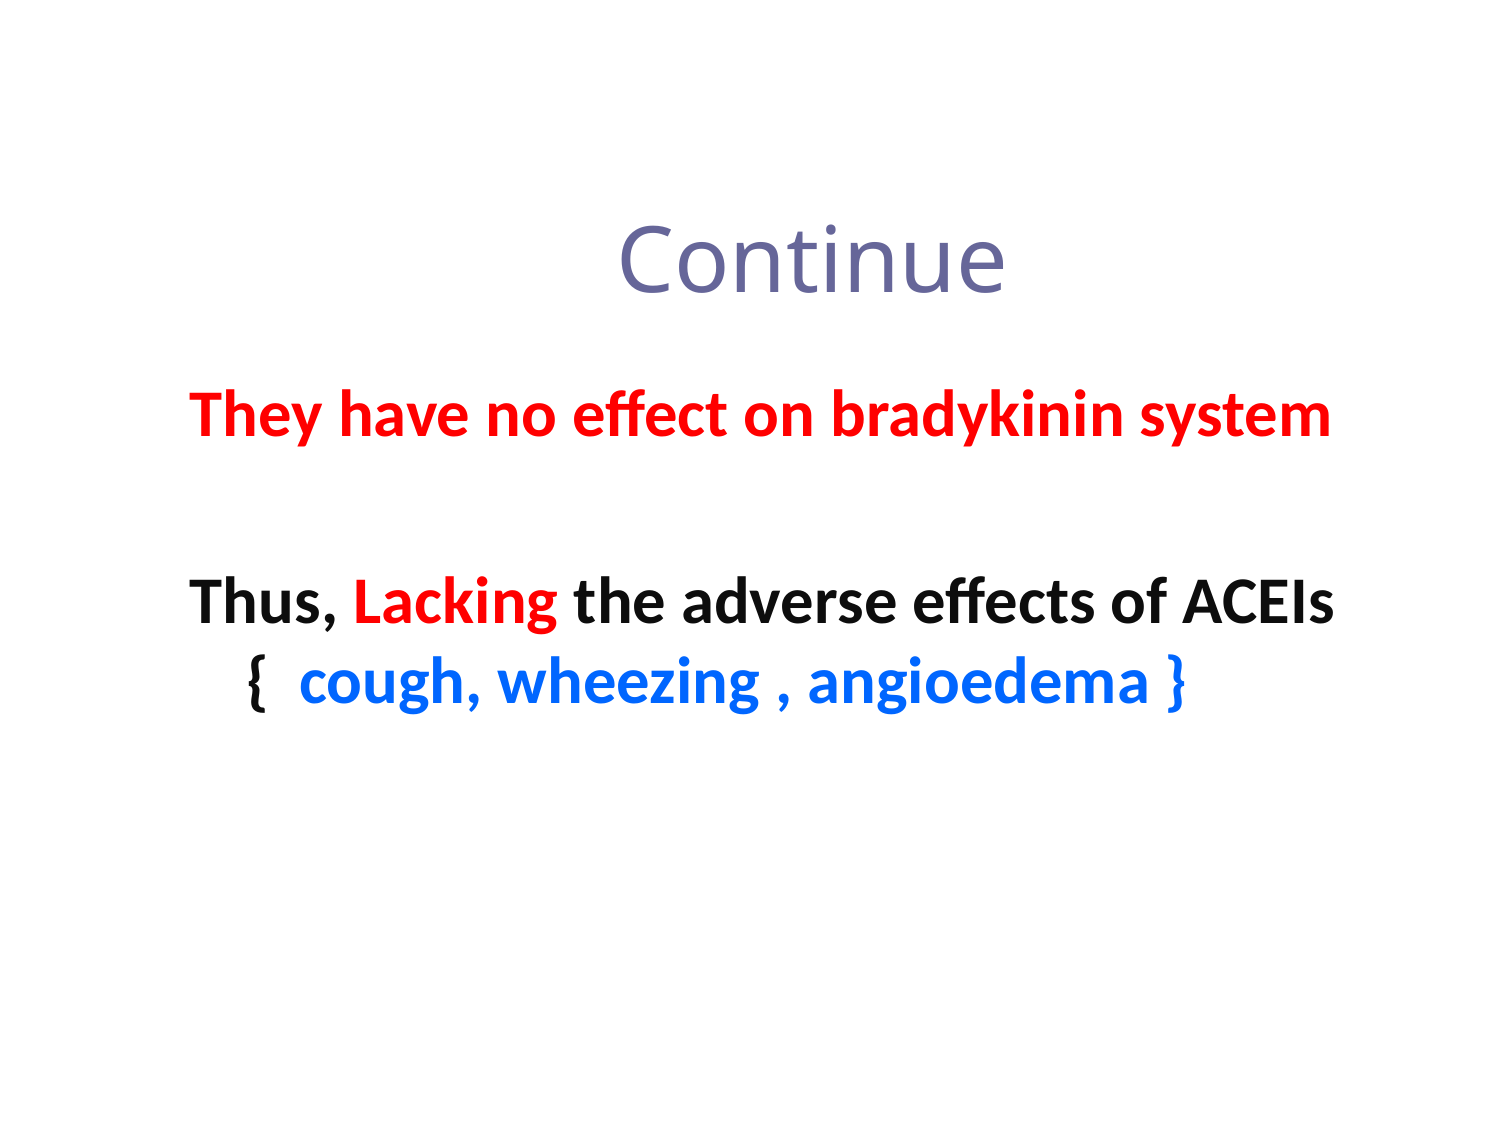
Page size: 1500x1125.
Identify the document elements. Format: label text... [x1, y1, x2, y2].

list They have no effect on bradykinin system Thus, Lacking the adverse effects of ACEIs { cough, wheezing , angioedema } [174, 362, 1451, 1038]
title Continue [174, 162, 1451, 351]
